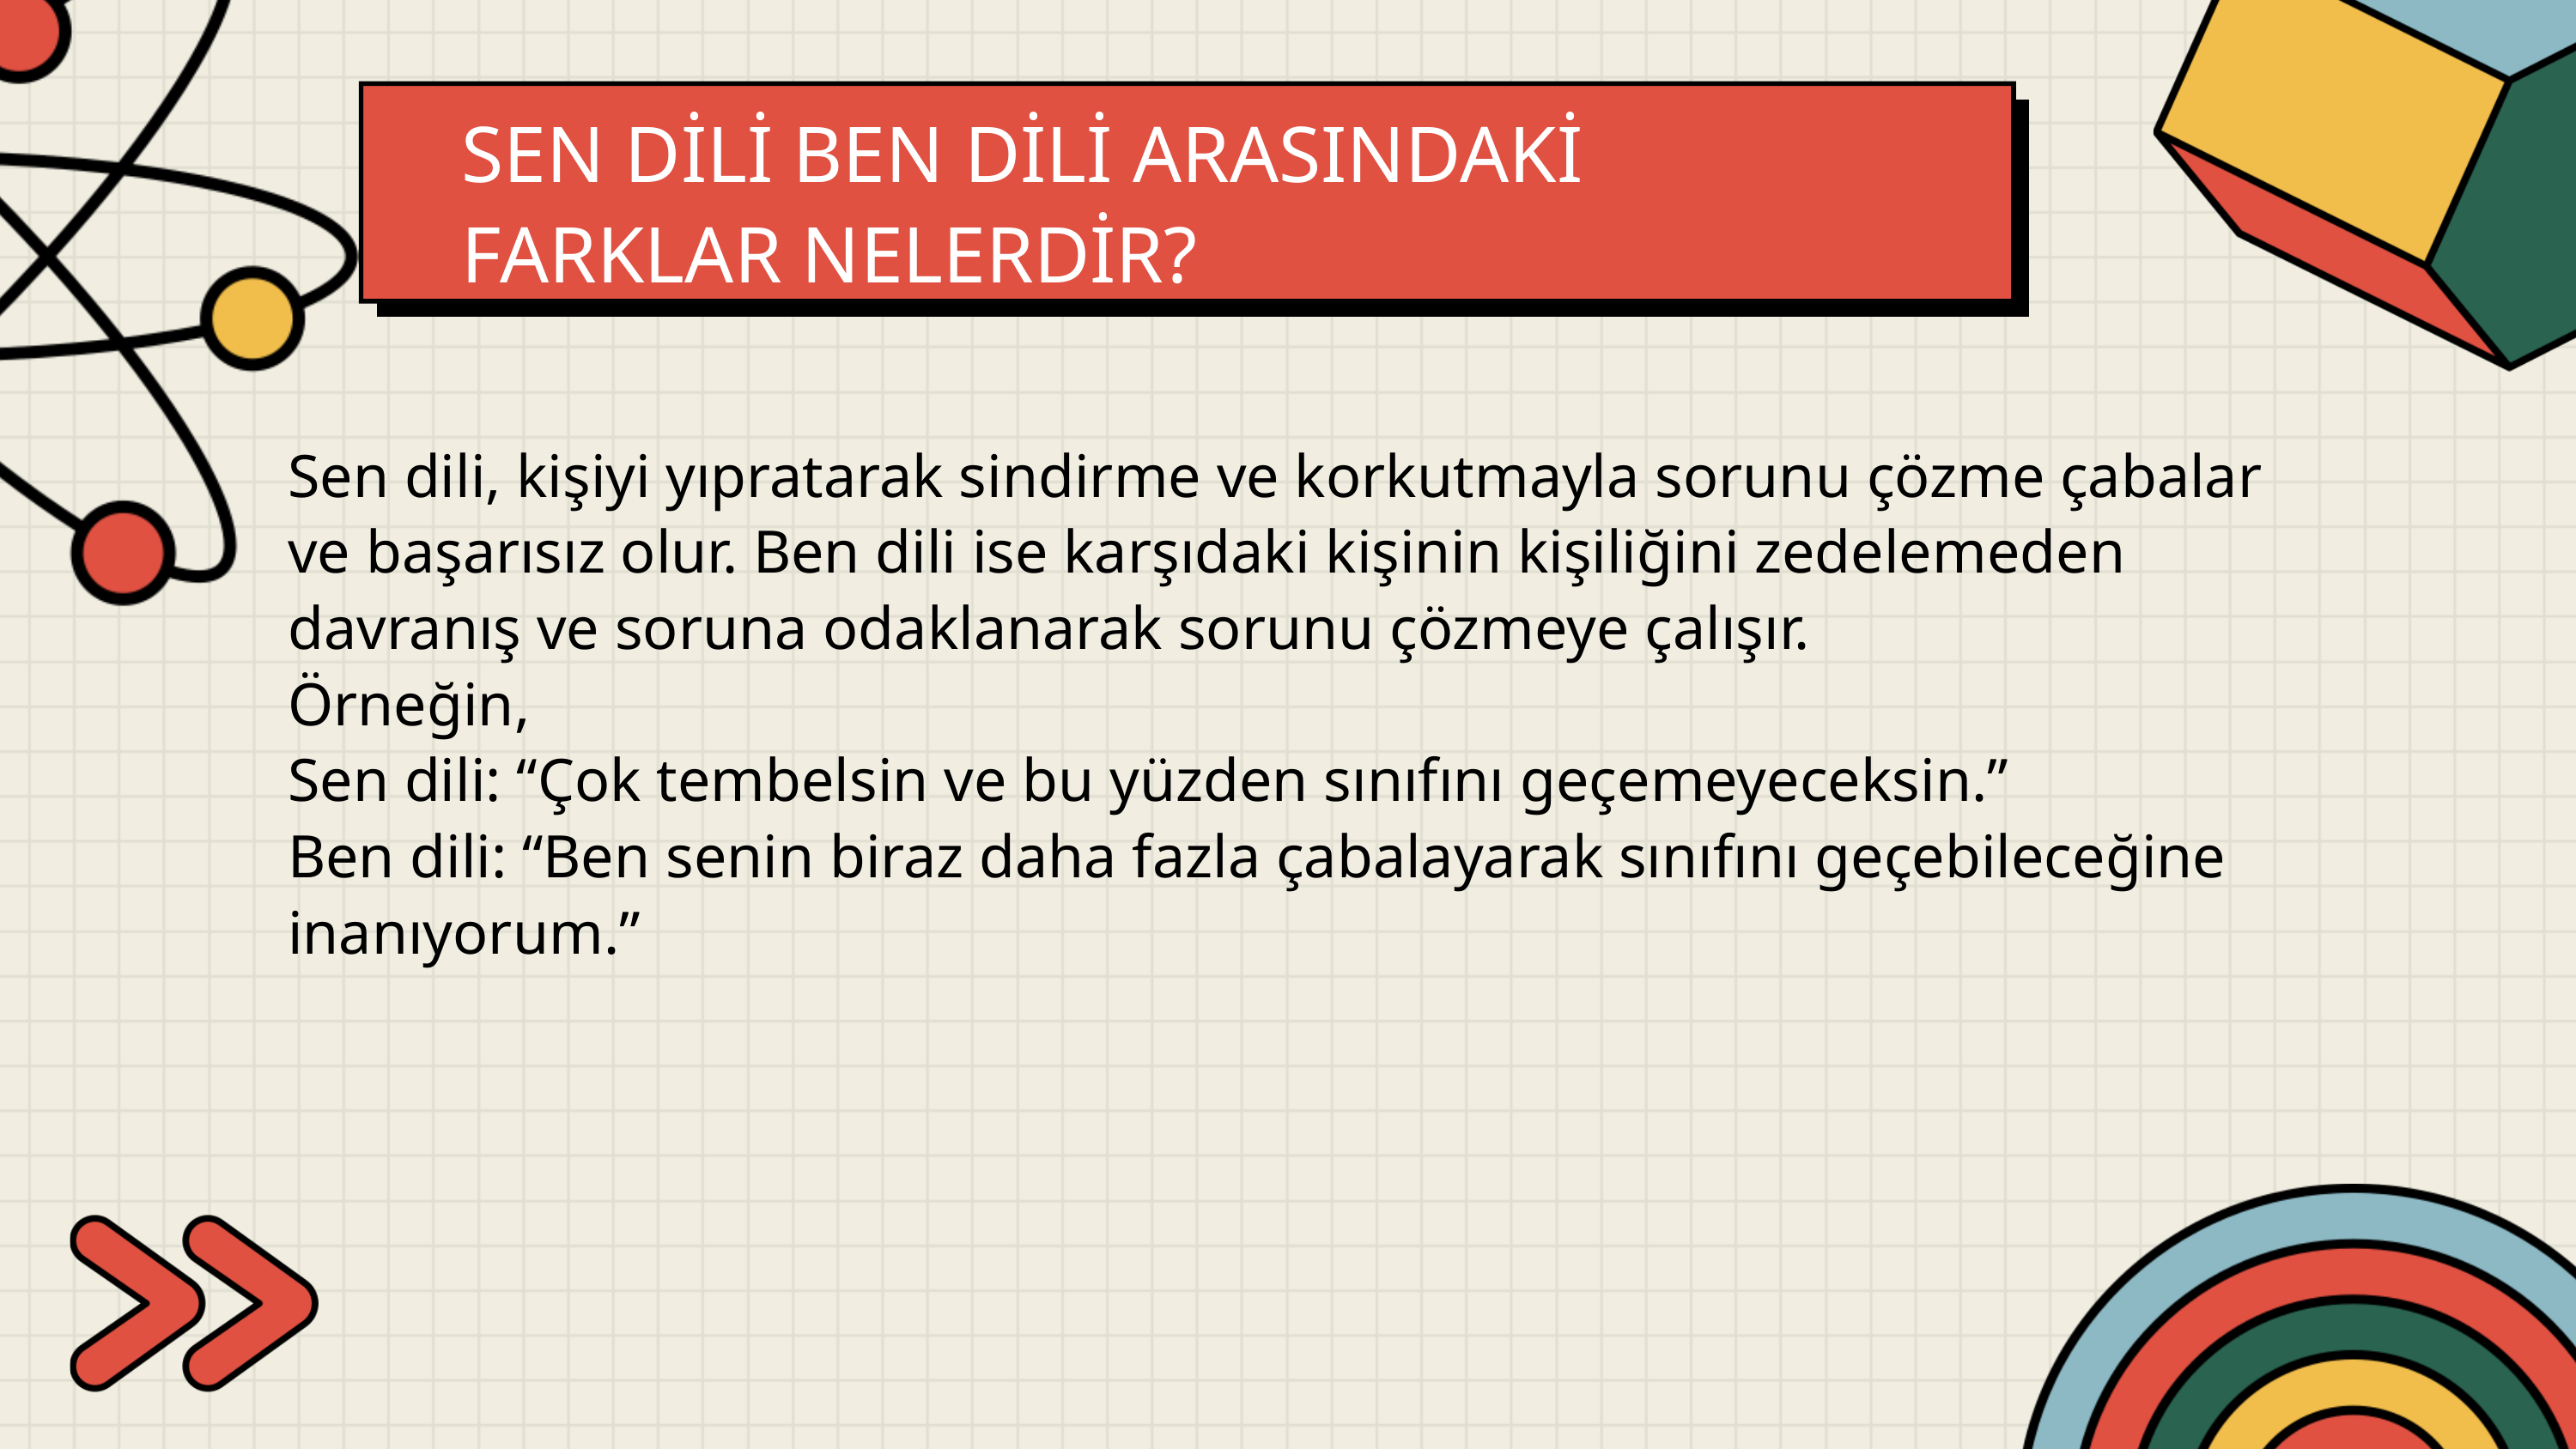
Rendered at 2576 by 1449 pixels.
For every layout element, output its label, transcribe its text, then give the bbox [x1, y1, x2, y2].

text_box [70, 1212, 319, 1395]
text_box Sen dili, kişiyi yıpratarak sindirme ve korkutmayla sorunu çözme çabalar ve başarısız olur. Ben dili ise karşıdaki kişinin kişiliğini zedelemeden davranış ve soruna odaklanarak sorunu çözmeye çalışır. Örneğin, Sen dili: “Çok tembelsin ve bu yüzden sınıfını geçemeyeceksin.” Ben dili: “Ben senin biraz daha fazla çabalayarak sınıfını geçebileceğine inanıyorum.” [288, 433, 2288, 1042]
text_box [2153, 0, 2576, 372]
text_box [2015, 1184, 2576, 1449]
text_box [0, 0, 359, 624]
text_box [0, 0, 2576, 1449]
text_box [358, 81, 2030, 318]
